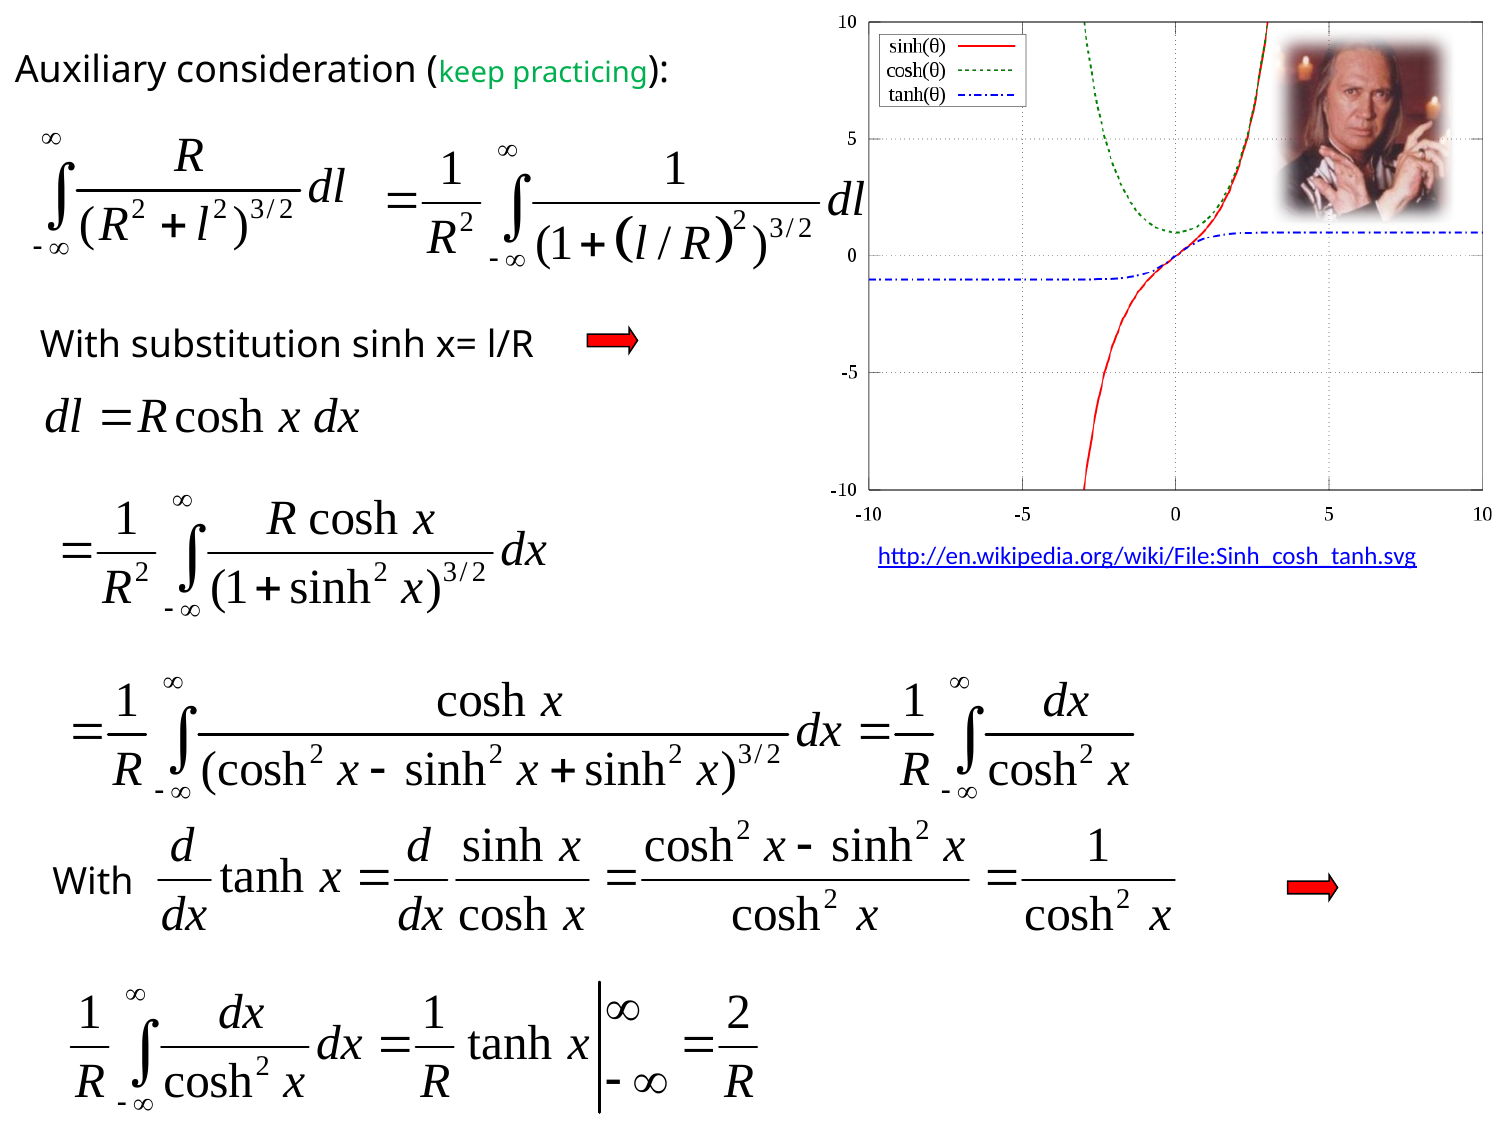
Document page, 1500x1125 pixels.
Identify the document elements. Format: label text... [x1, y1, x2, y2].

picture [799, 0, 1500, 538]
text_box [49, 474, 559, 631]
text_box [37, 387, 370, 454]
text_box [24, 112, 357, 269]
text_box http://en.wikipedia.org/wiki/File:Sinh_cosh_tanh.svg [863, 547, 1500, 577]
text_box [149, 806, 1187, 955]
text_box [60, 656, 1196, 813]
text_box Auxiliary consideration (keep practicing): [0, 37, 750, 98]
text_box [587, 327, 638, 353]
text_box [1287, 875, 1338, 901]
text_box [374, 124, 875, 286]
text_box With substitution sinh x= l/R [24, 312, 575, 373]
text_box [62, 969, 768, 1125]
text_box With [37, 849, 144, 910]
